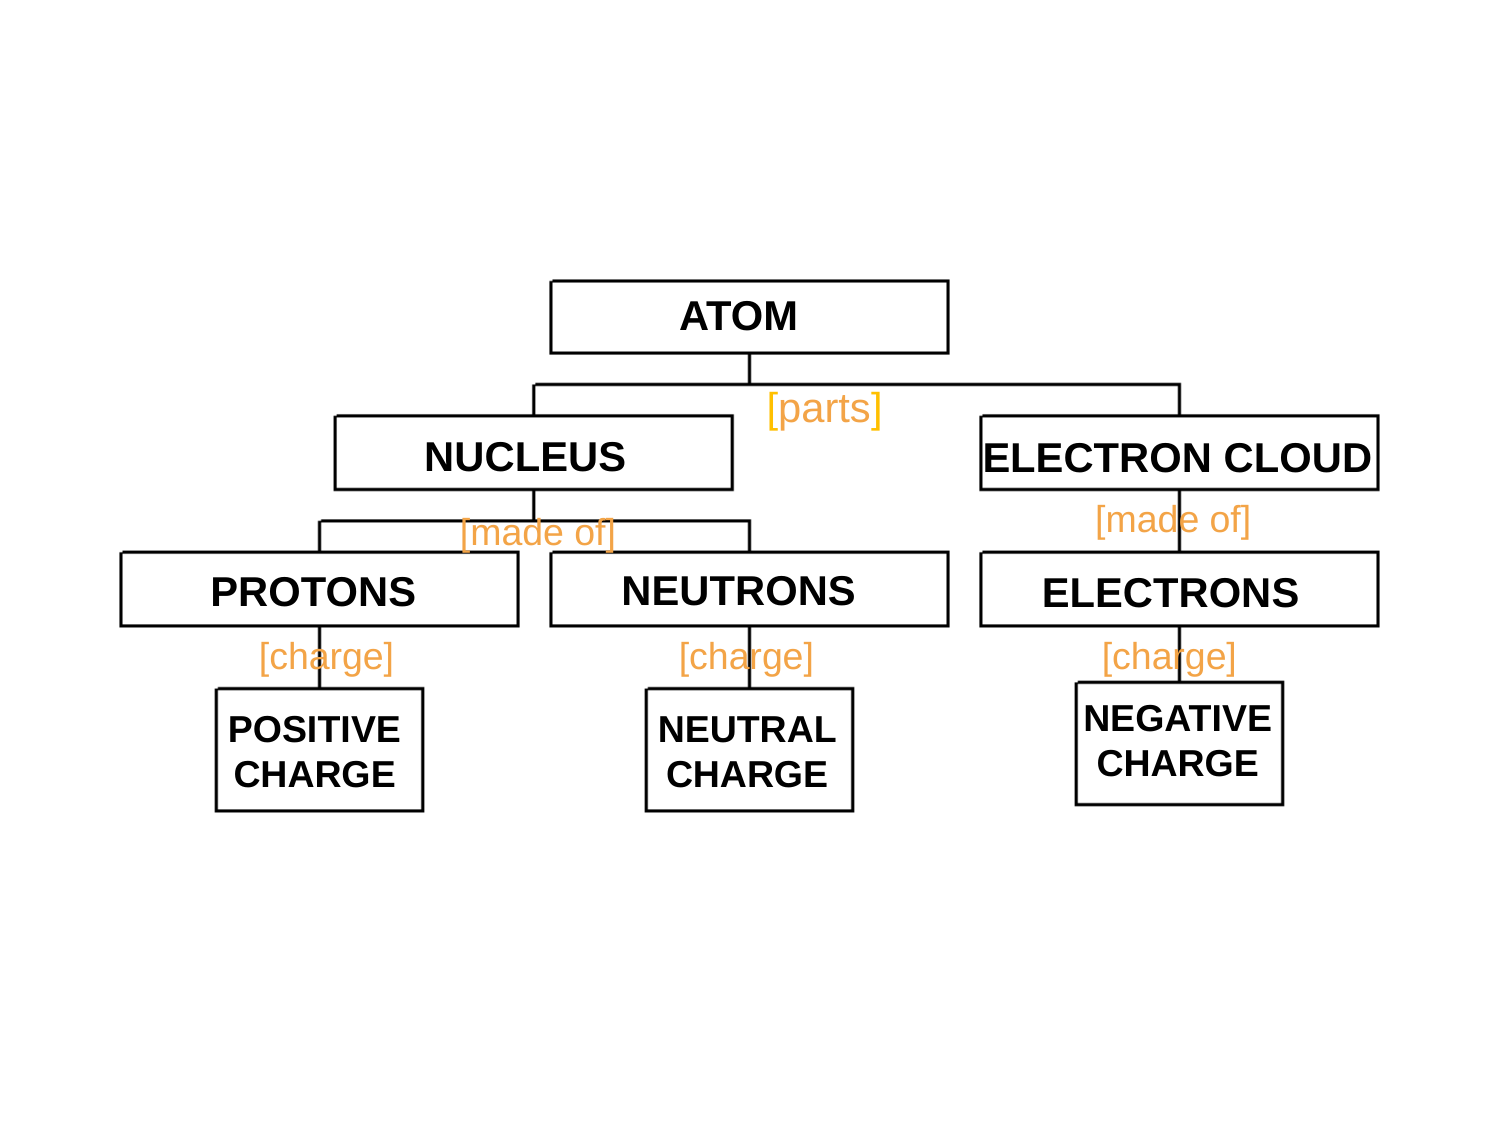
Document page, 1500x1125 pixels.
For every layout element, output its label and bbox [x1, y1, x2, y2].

picture [115, 275, 1384, 831]
